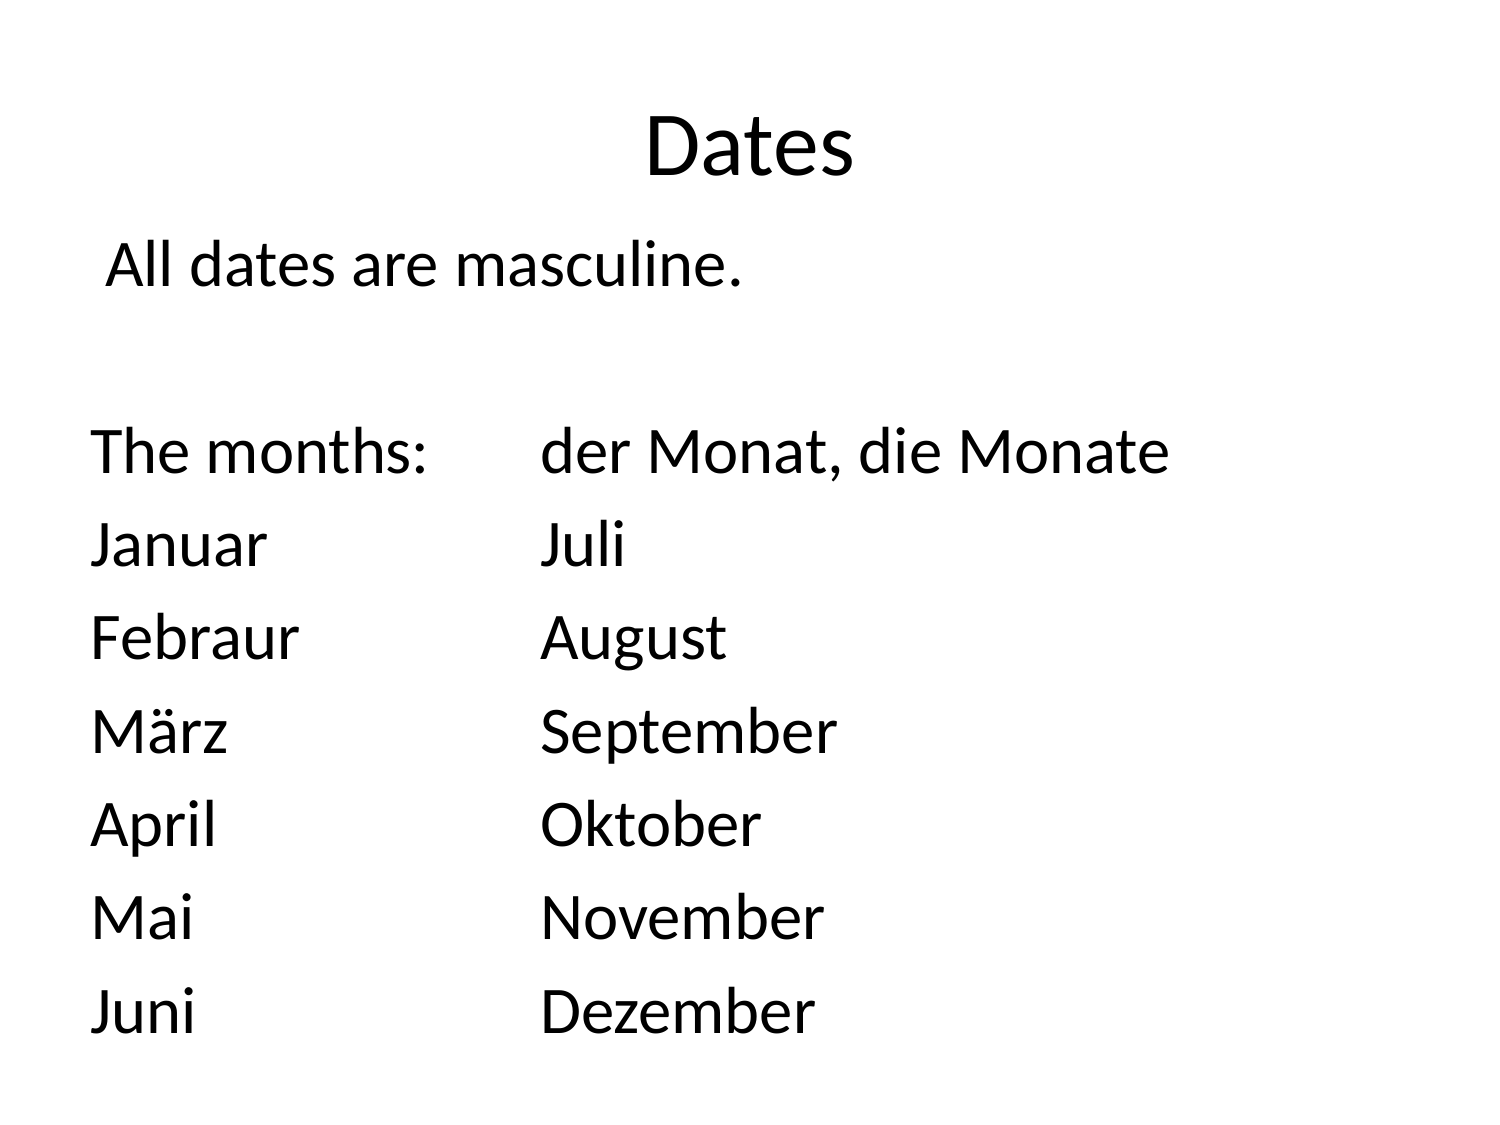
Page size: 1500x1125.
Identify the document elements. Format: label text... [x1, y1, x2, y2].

list All dates are masculine. The months: der Monat, die Monate Januar Juli Febraur August März September April Oktober Mai November Juni Dezember [75, 212, 1426, 1088]
title Dates [75, 45, 1425, 212]
